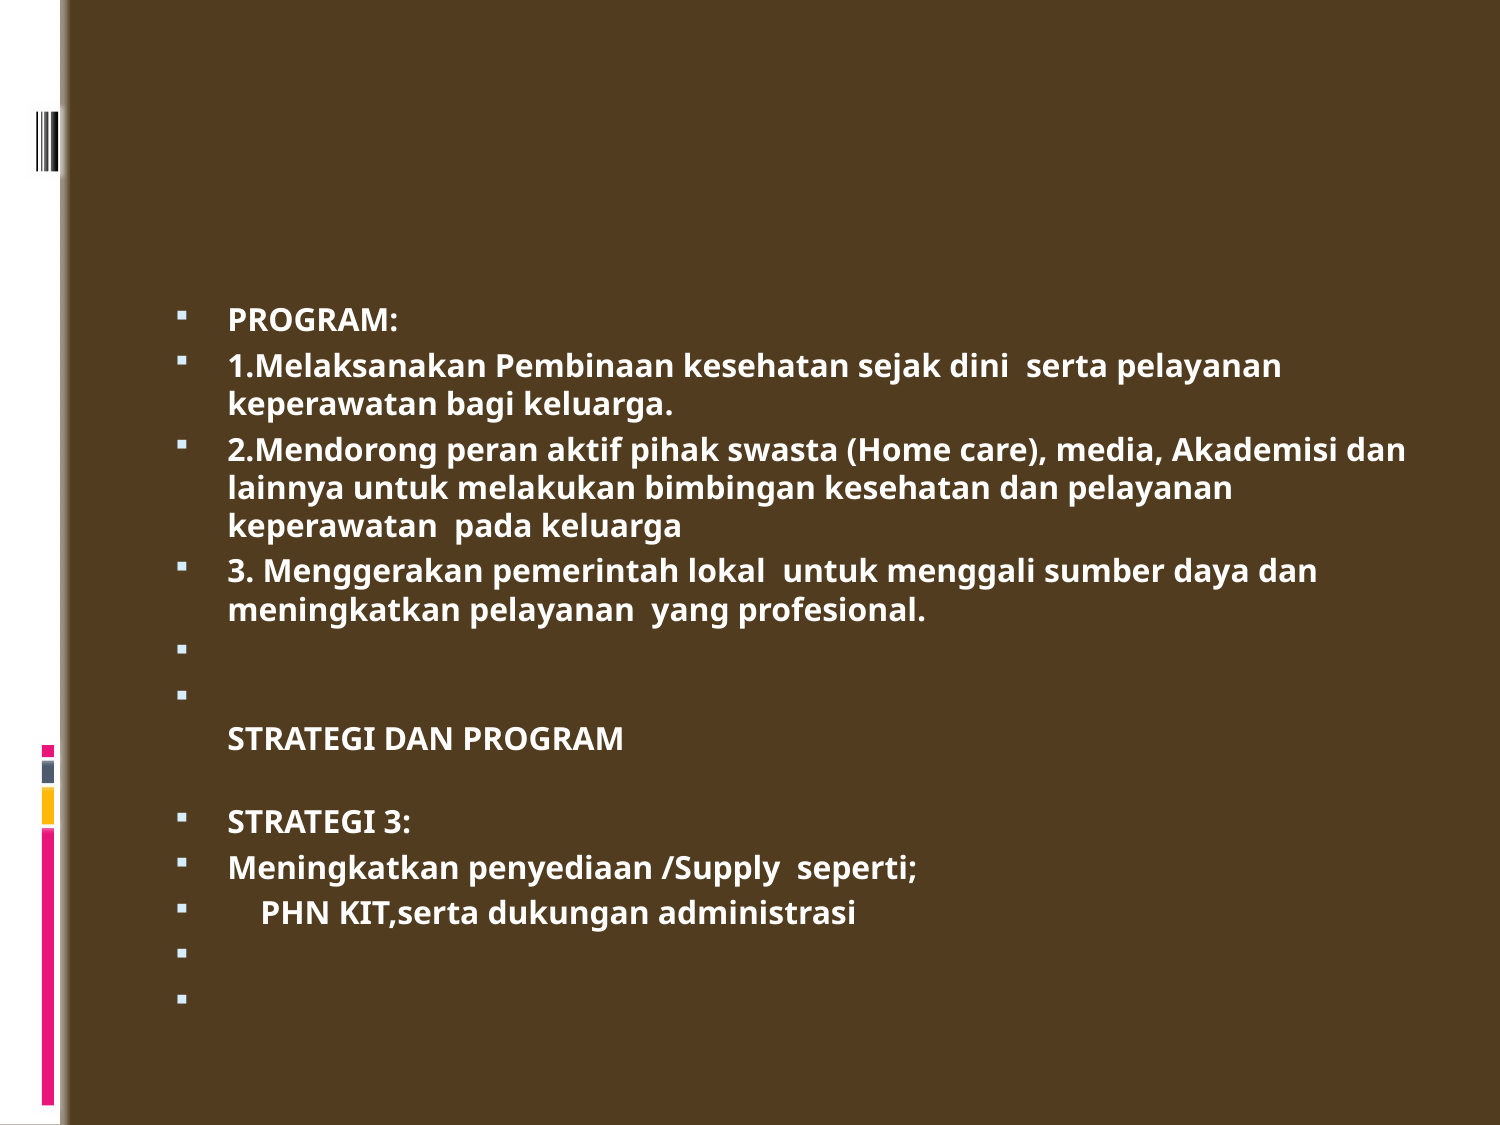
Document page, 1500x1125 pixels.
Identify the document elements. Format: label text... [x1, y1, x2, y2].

list PROGRAM: 1.Melaksanakan Pembinaan kesehatan sejak dini serta pelayanan keperawatan bagi keluarga. 2.Mendorong peran aktif pihak swasta (Home care), media, Akademisi dan lainnya untuk melakukan bimbingan kesehatan dan pelayanan keperawatan pada keluarga 3. Menggerakan pemerintah lokal untuk menggali sumber daya dan meningkatkan pelayanan yang profesional. STRATEGI DAN PROGRAM STRATEGI 3: Meningkatkan penyediaan /Supply seperti; PHN KIT,serta dukungan administrasi [150, 292, 1425, 1043]
